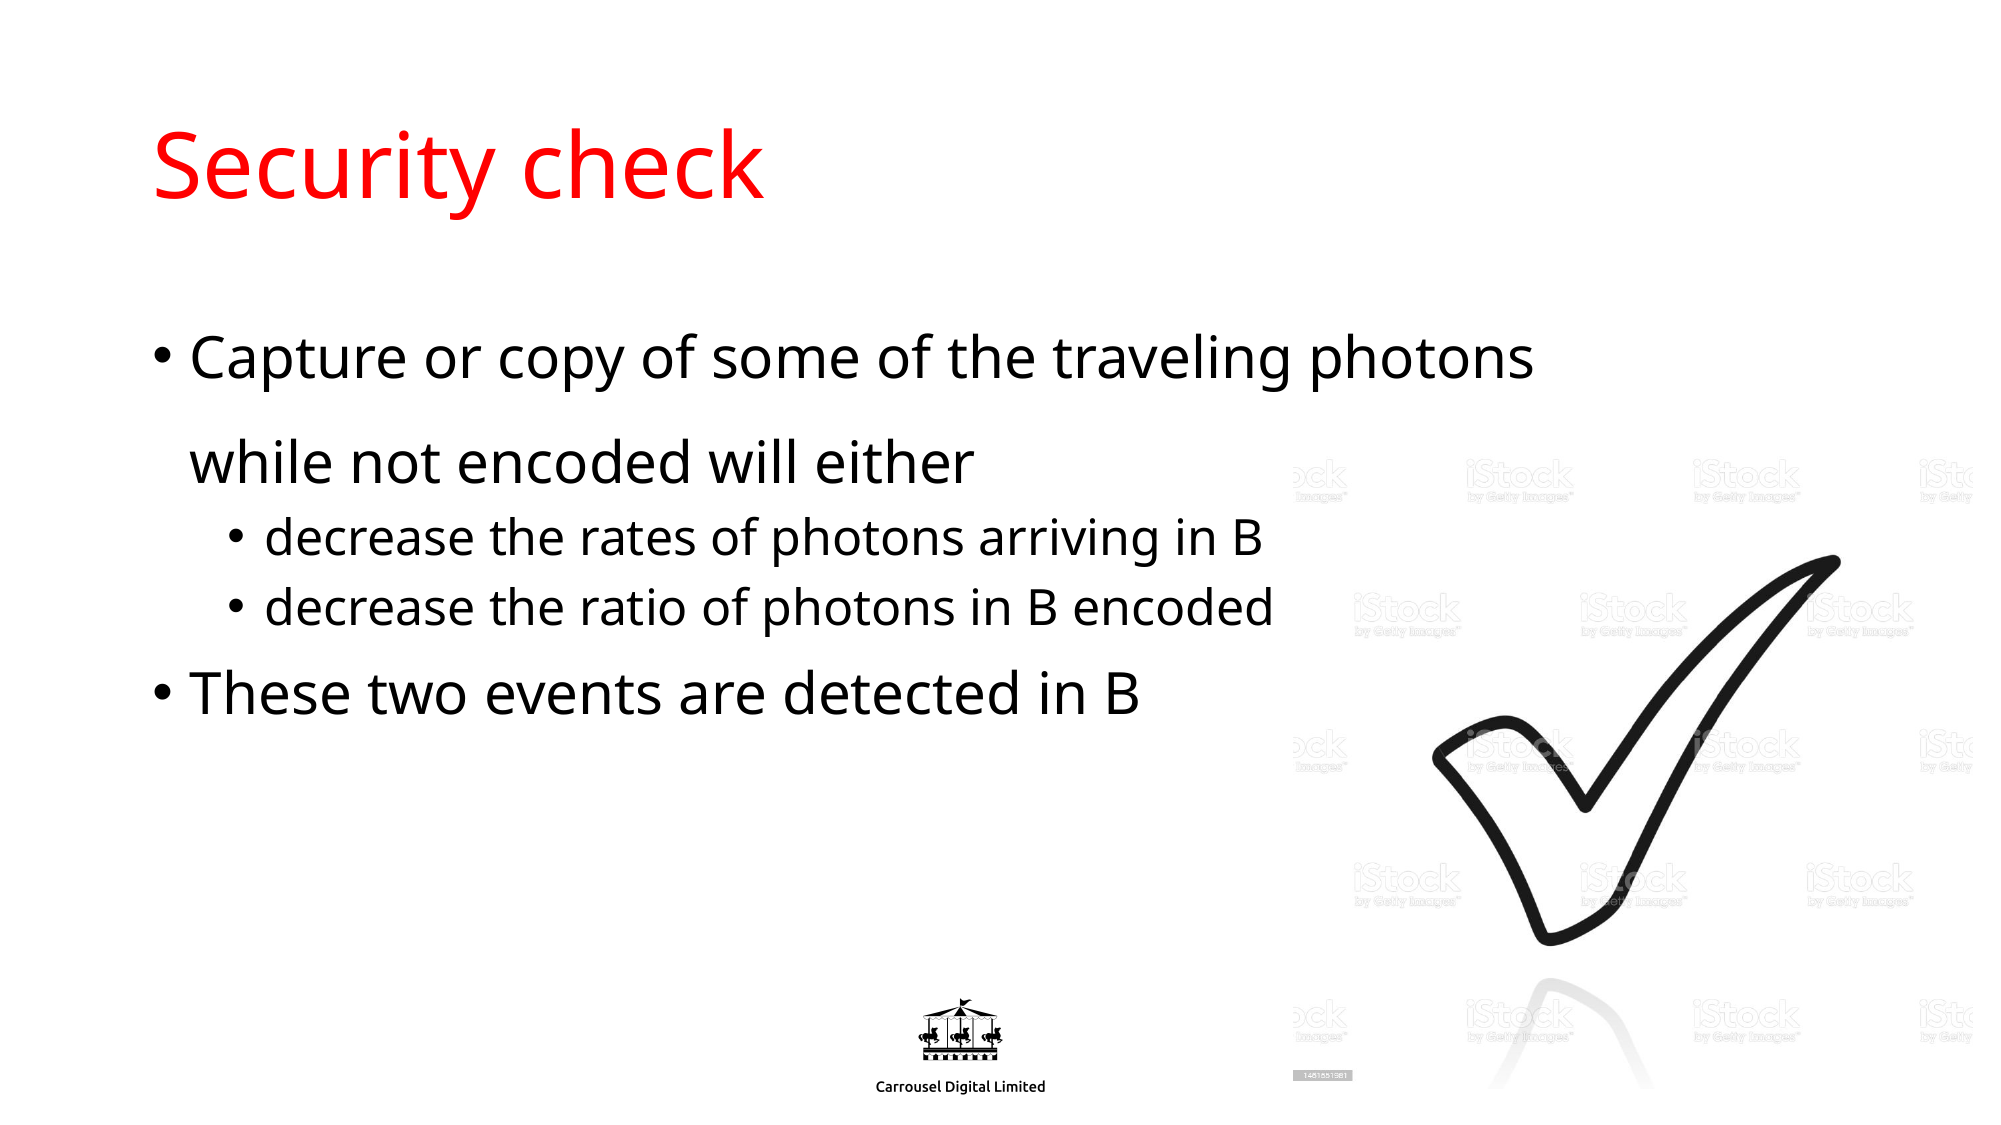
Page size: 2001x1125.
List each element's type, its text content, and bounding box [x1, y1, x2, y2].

picture [1293, 408, 1973, 1089]
picture [868, 1014, 1053, 1103]
list Capture or copy of some of the traveling photons while not encoded will either decrease the rates of photons arriving in B decrease the ratio of photons in B encoded These two events are detected in B [137, 277, 1634, 1014]
title Security check [137, 59, 1863, 278]
